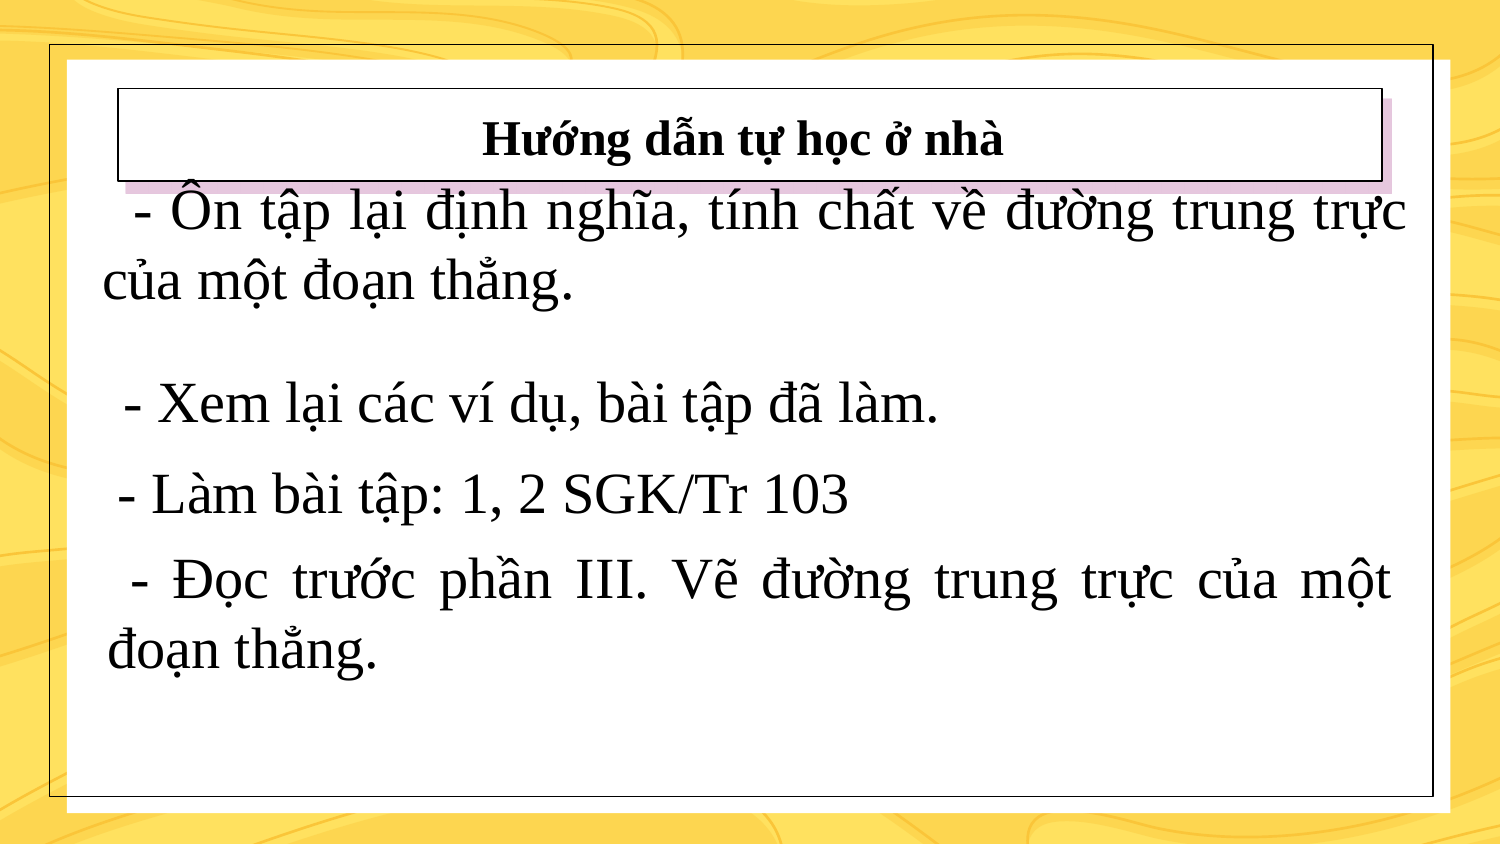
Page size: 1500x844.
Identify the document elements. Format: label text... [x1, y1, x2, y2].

text_box - Làm bài tập: 1, 2 SGK/Tr 103 [44, 439, 1361, 548]
text_box - Đọc trước phần III. Vẽ đường trung trực của một đoạn thẳng. [92, 525, 1408, 633]
text_box - Ôn tập lại định nghĩa, tính chất về đường trung trực của một đoạn thẳng. [87, 156, 1423, 265]
title Hướng dẫn tự học ở nhà [117, 88, 1383, 156]
text_box - Xem lại các ví dụ, bài tập đã làm. [71, 349, 1092, 439]
